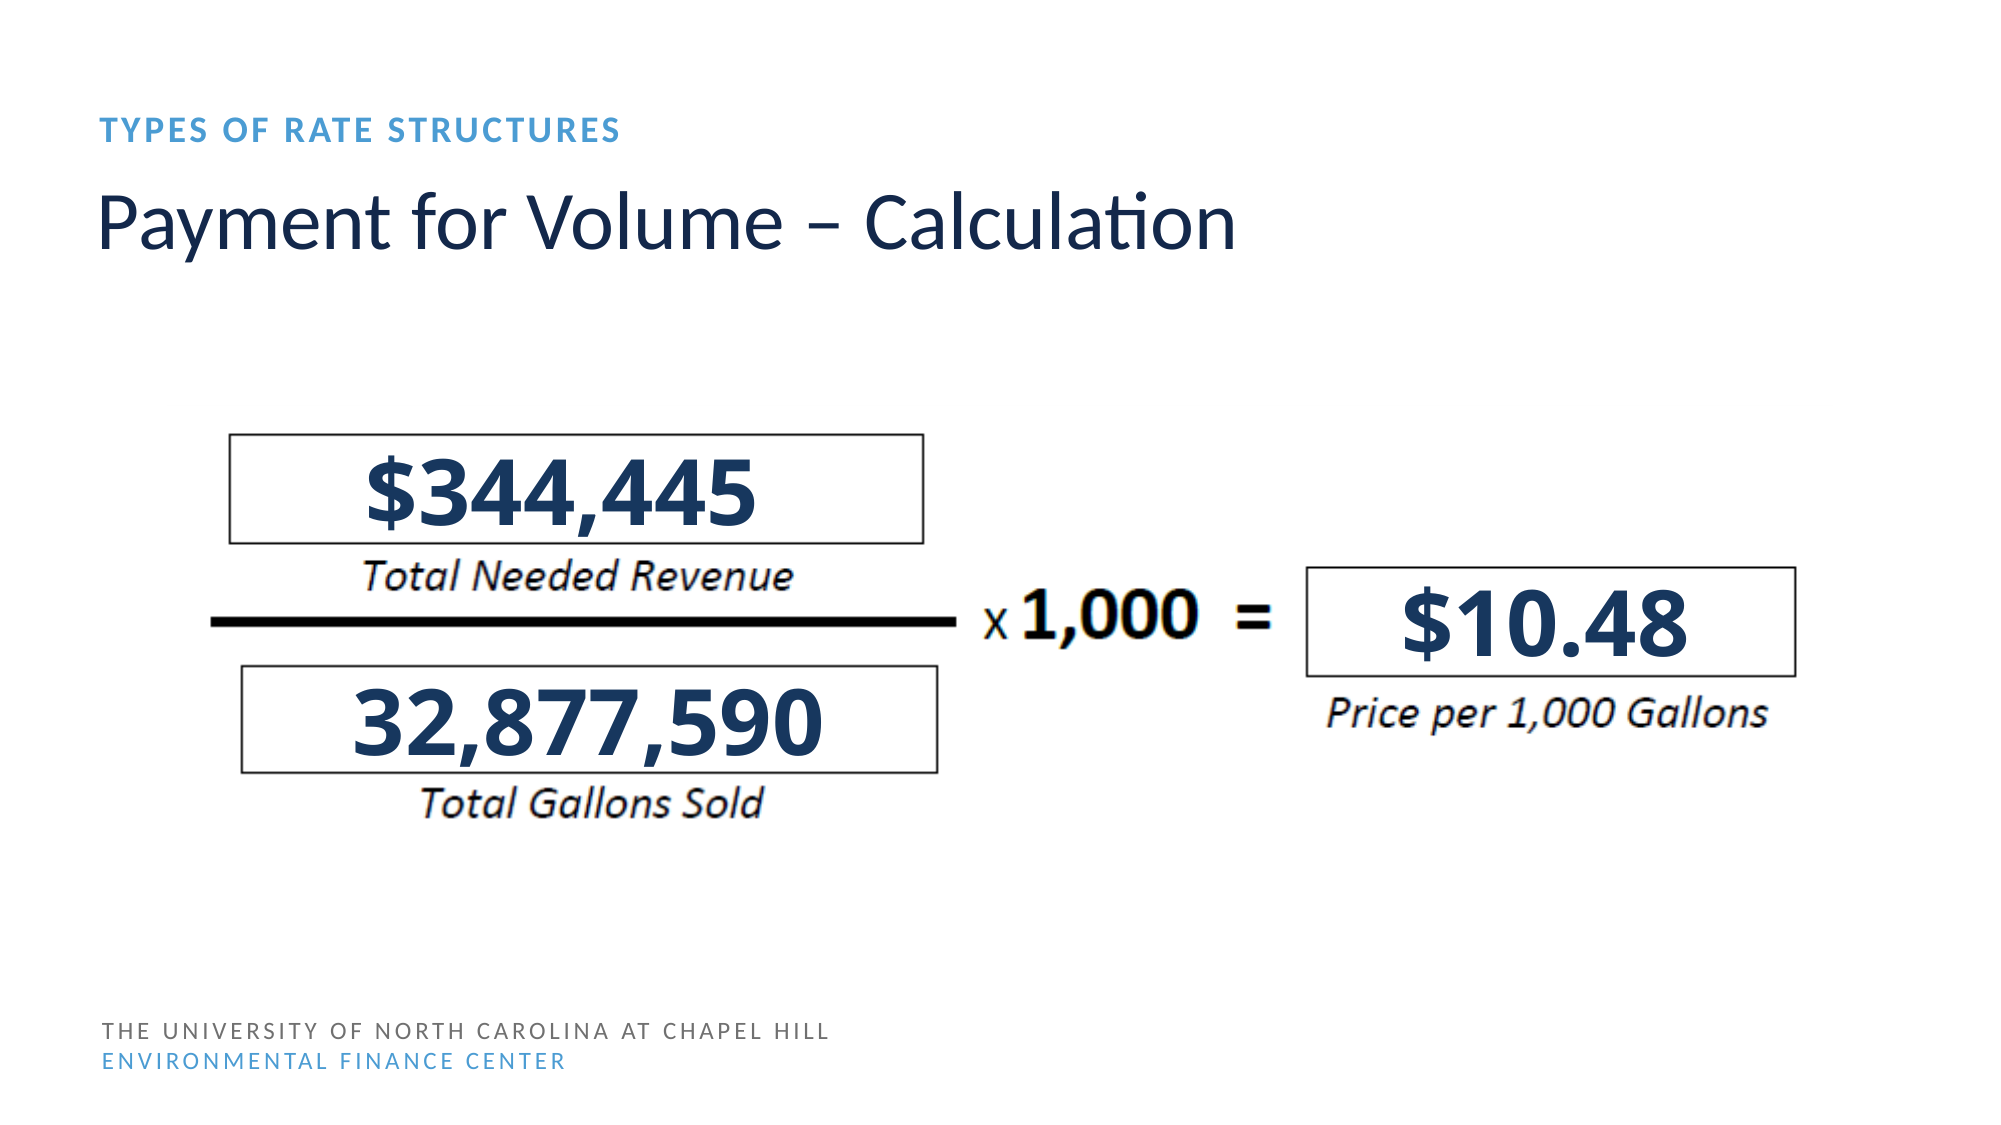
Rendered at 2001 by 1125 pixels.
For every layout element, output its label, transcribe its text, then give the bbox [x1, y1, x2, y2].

title Payment for Volume – Calculation [81, 159, 1918, 278]
picture [167, 404, 1833, 885]
list Types of rate structures [84, 102, 1920, 144]
